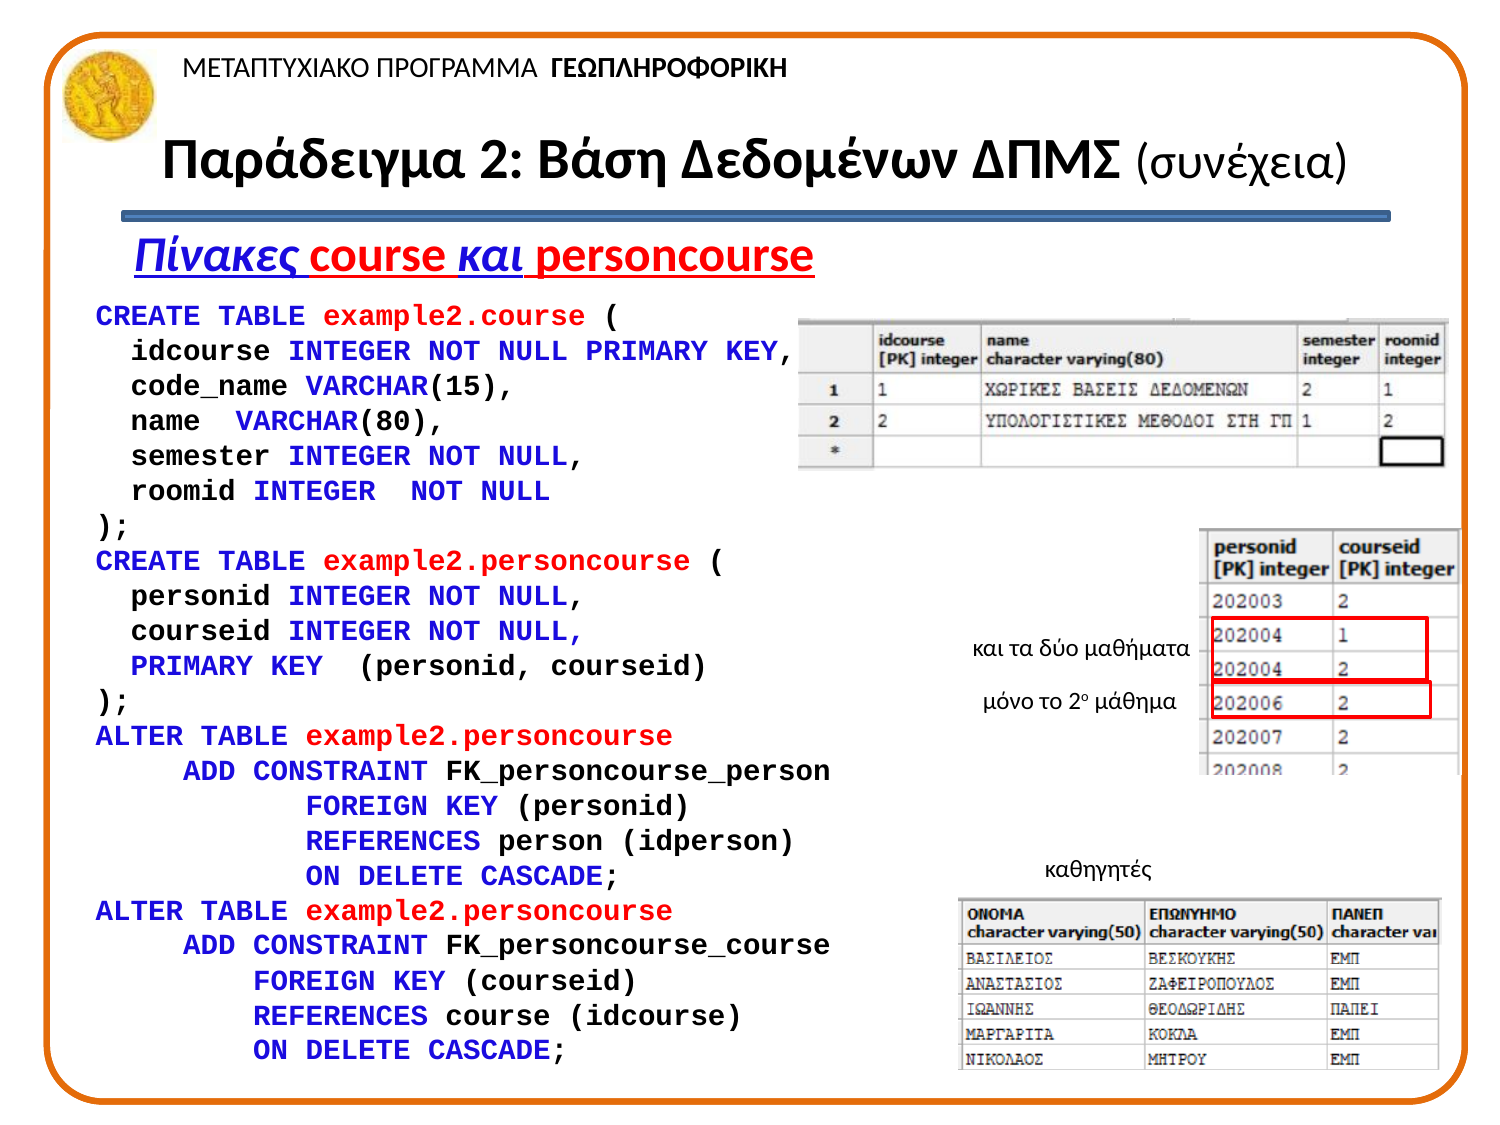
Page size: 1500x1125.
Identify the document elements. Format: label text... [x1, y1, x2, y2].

picture [798, 317, 1450, 472]
picture [958, 897, 1442, 1071]
picture [1199, 528, 1463, 775]
text_box CREATE TABLE example2.course ( idcourse INTEGER NOT NULL PRIMARY KEY, code_name VARCHAR(15), name VARCHAR(80), semester INTEGER NOT NULL, roomid INTEGER NOT NULL ); CREATE TABLE example2.personcourse ( personid INTEGER NOT NULL, courseid INTEGER NOT NULL, PRIMARY KEY (personid, courseid) ); ALTER TABLE example2.personcourse ADD CONSTRAINT FK_personcourse_person FOREIGN KEY (personid) REFERENCES person (idperson) ON DELETE CASCADE; ALTER TABLE example2.personcourse ADD CONSTRAINT FK_personcourse_course FOREIGN KEY (courseid) REFERENCES course (idcourse) ON DELETE CASCADE; [80, 289, 1032, 1074]
picture [62, 49, 157, 143]
text_box Πίνακες course και personcourse [118, 213, 925, 289]
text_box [956, 617, 1431, 891]
text_box Παράδειγμα 2: Βάση Δεδομένων ΔΠΜΣ (συνέχεια) [80, 112, 1431, 255]
